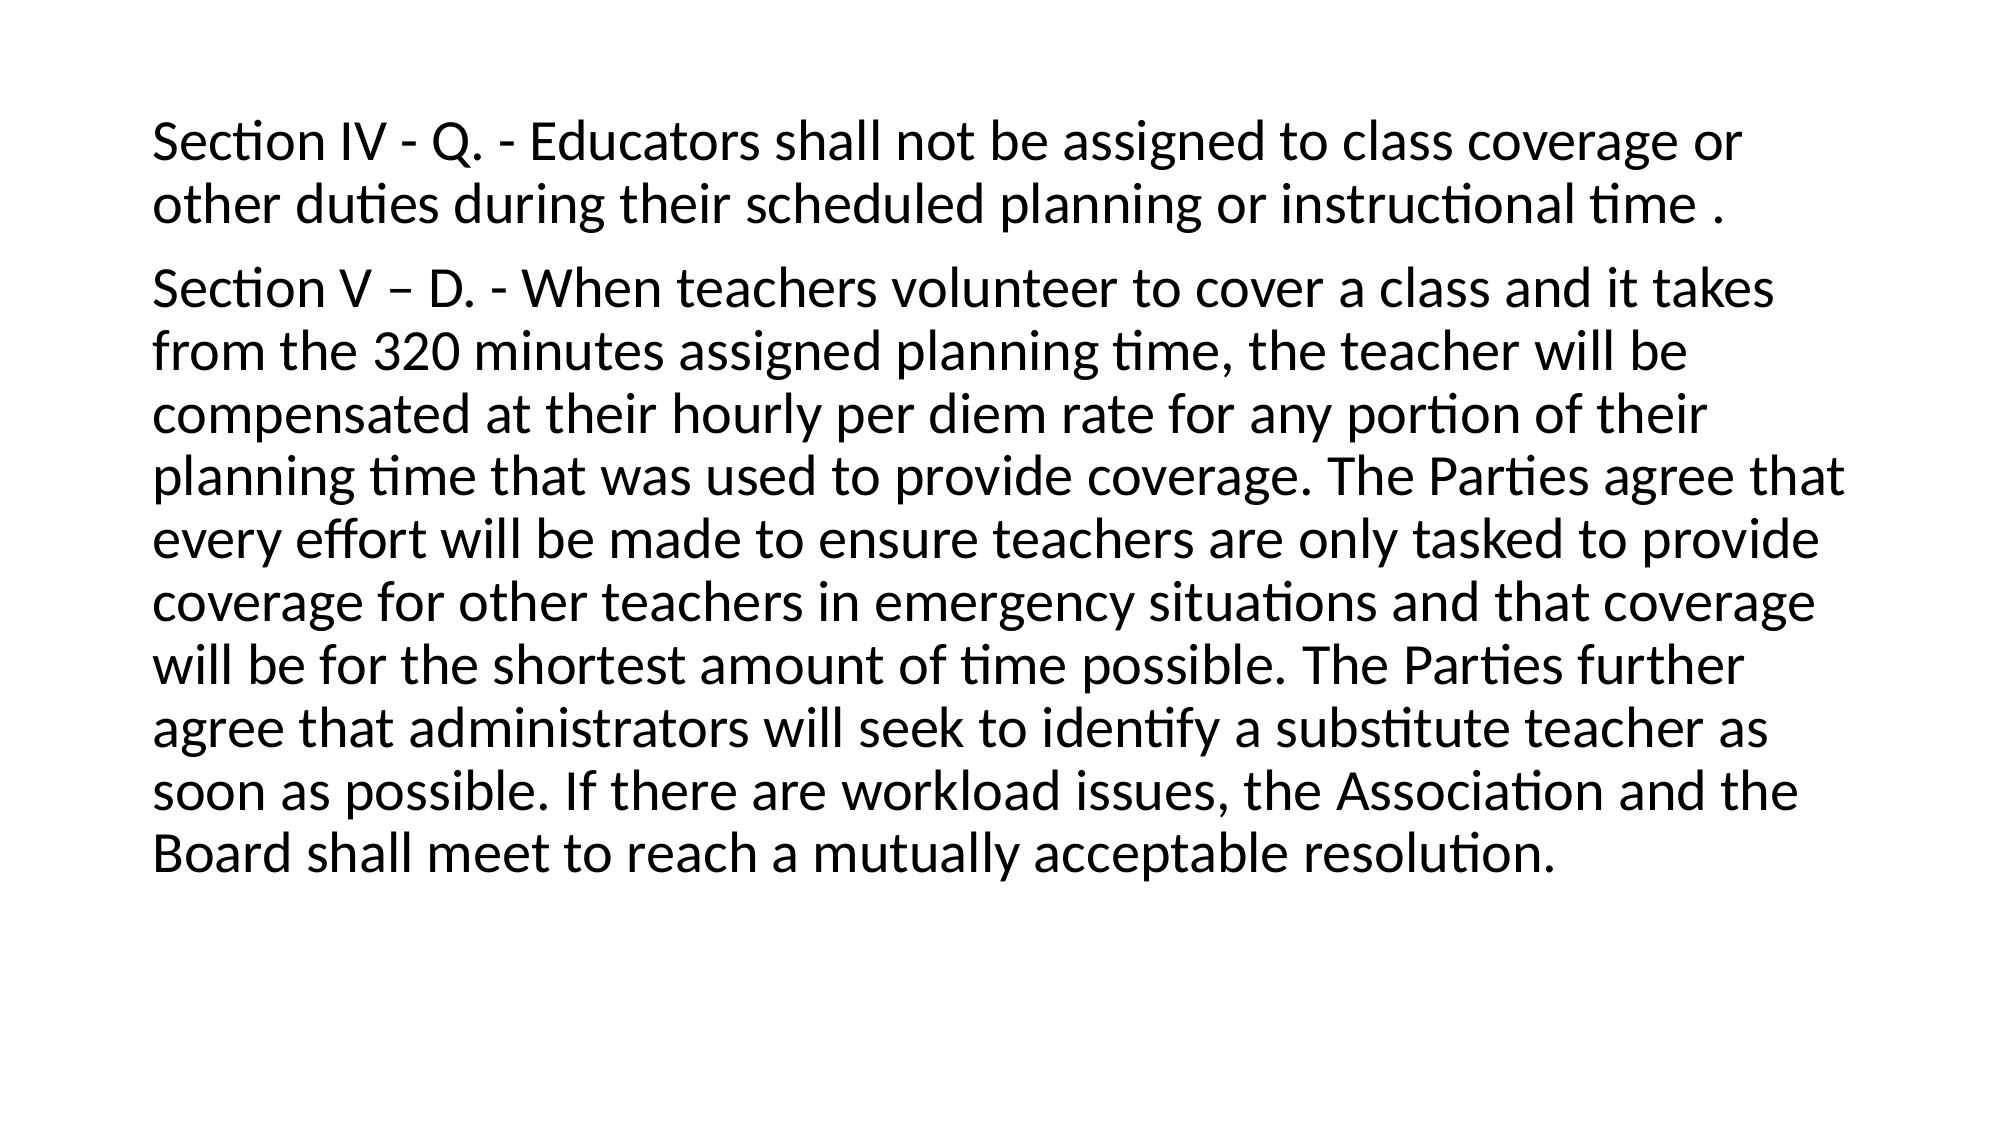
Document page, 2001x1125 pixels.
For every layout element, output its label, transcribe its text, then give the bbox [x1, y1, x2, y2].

list Section IV - Q. - Educators shall not be assigned to class coverage or other duties during their scheduled planning or instructional time . Section V – D. - When teachers volunteer to cover a class and it takes from the 320 minutes assigned planning time, the teacher will be compensated at their hourly per diem rate for any portion of their planning time that was used to provide coverage. The Parties agree that every effort will be made to ensure teachers are only tasked to provide coverage for other teachers in emergency situations and that coverage will be for the shortest amount of time possible. The Parties further agree that administrators will seek to identify a substitute teacher as soon as possible. If there are workload issues, the Association and the Board shall meet to reach a mutually acceptable resolution. [137, 103, 1863, 1014]
